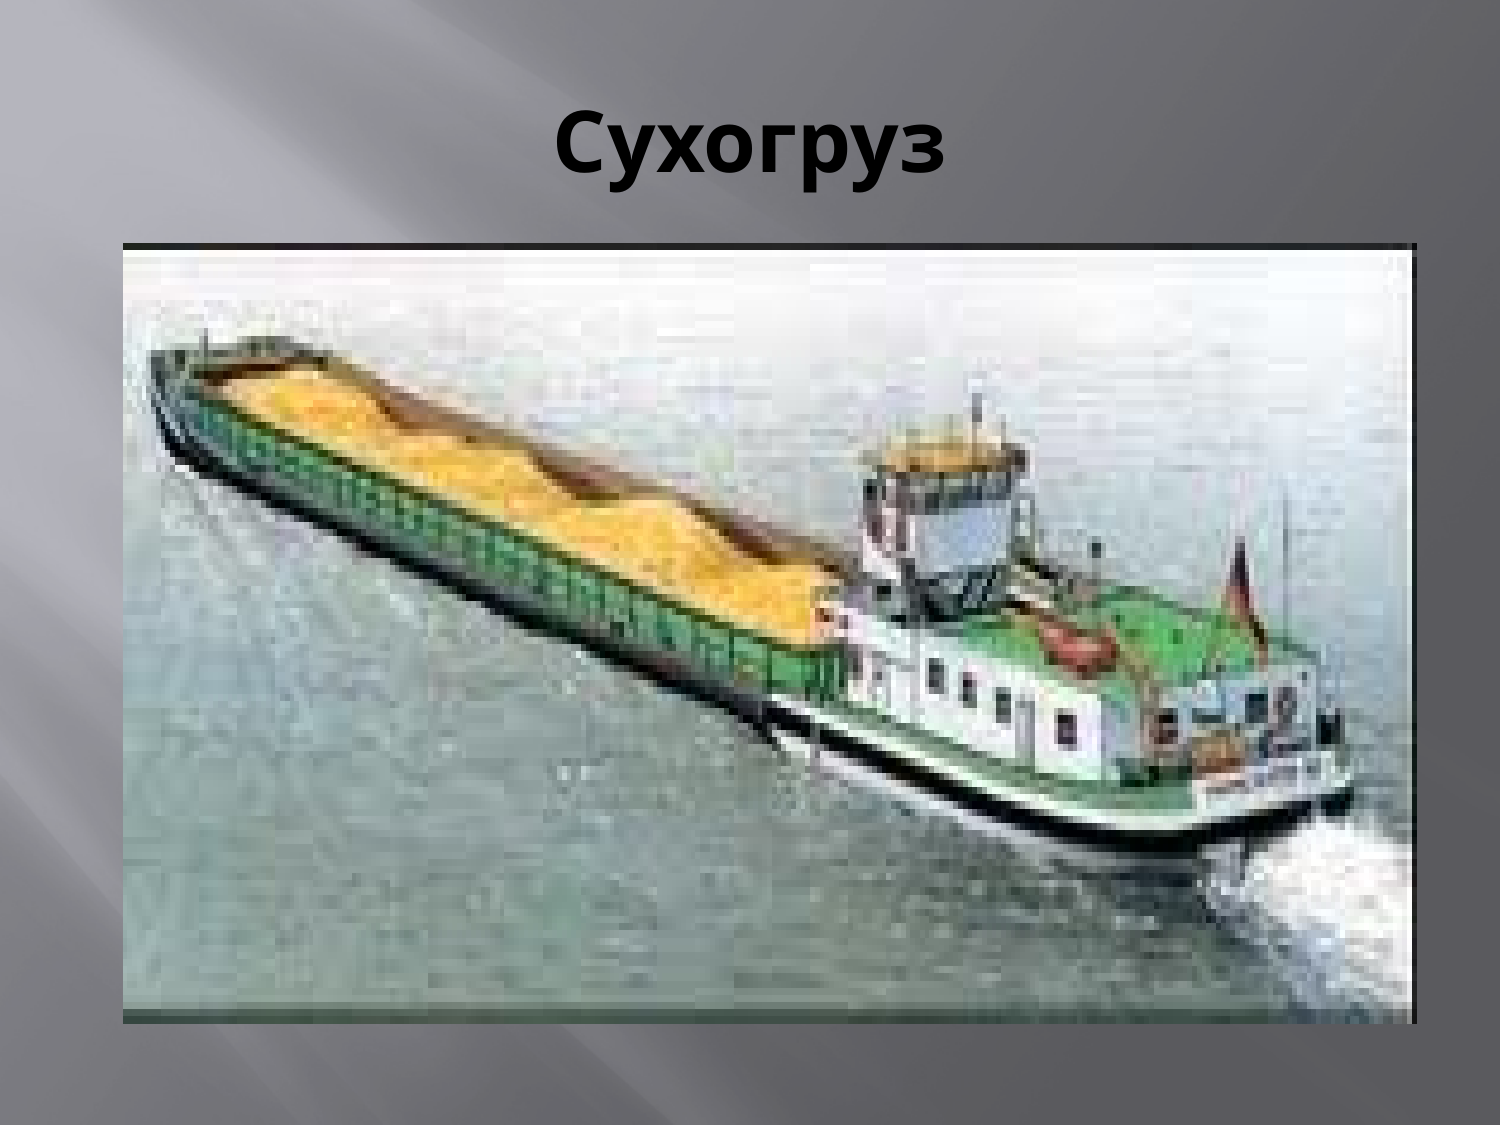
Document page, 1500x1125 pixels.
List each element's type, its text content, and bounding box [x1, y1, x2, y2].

title Сухогруз [75, 45, 1425, 233]
picture [123, 243, 1417, 1024]
